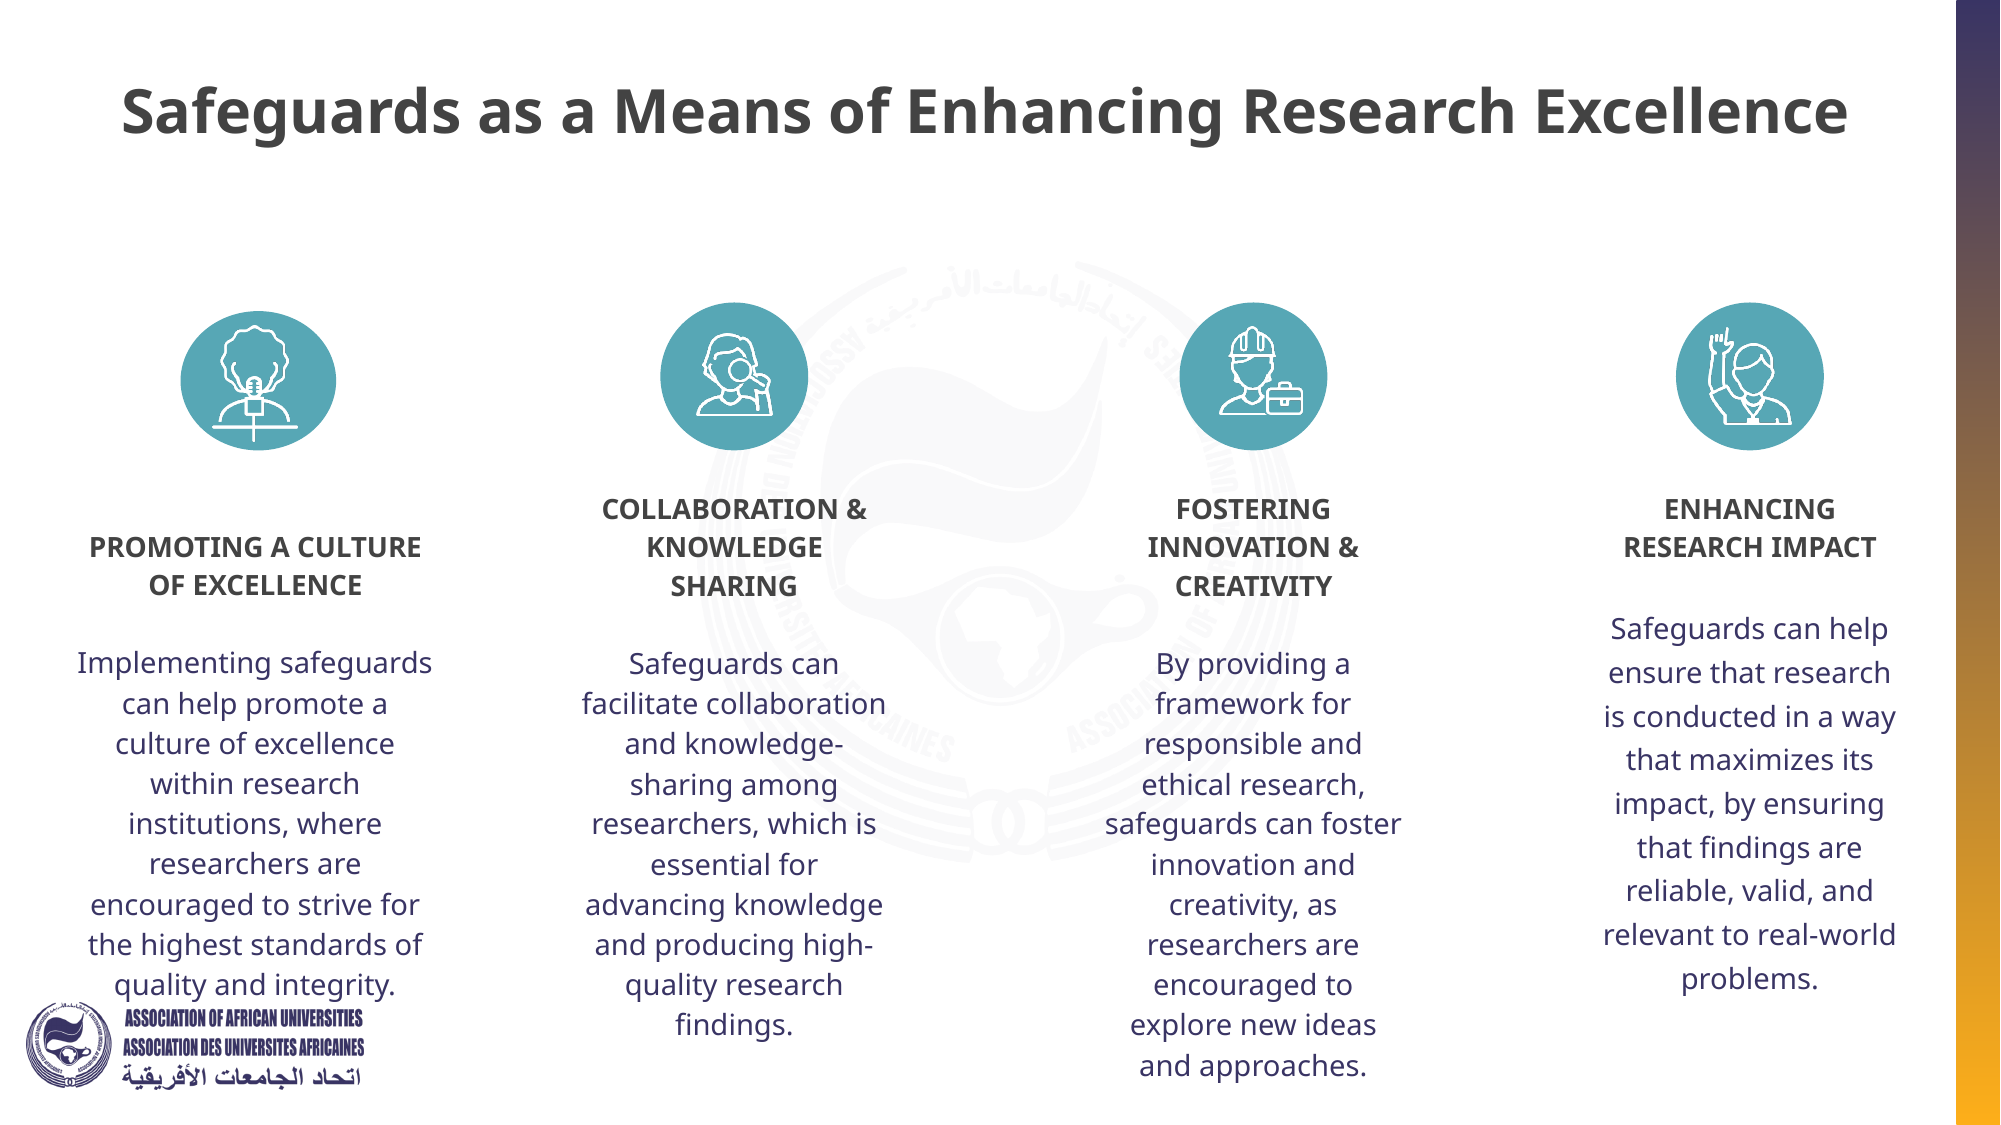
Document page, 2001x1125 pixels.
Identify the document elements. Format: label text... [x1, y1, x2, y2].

text_box Safeguards as a Means of Enhancing Research Excellence [0, 53, 1986, 167]
picture [714, 580, 719, 588]
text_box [1576, 302, 1924, 580]
picture [1276, 580, 1282, 590]
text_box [52, 311, 459, 638]
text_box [1080, 302, 1427, 580]
picture [26, 1002, 364, 1090]
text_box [560, 302, 908, 580]
picture [697, 261, 1303, 863]
picture [1233, 580, 1238, 588]
picture [765, 580, 772, 591]
picture [1297, 699, 1303, 713]
